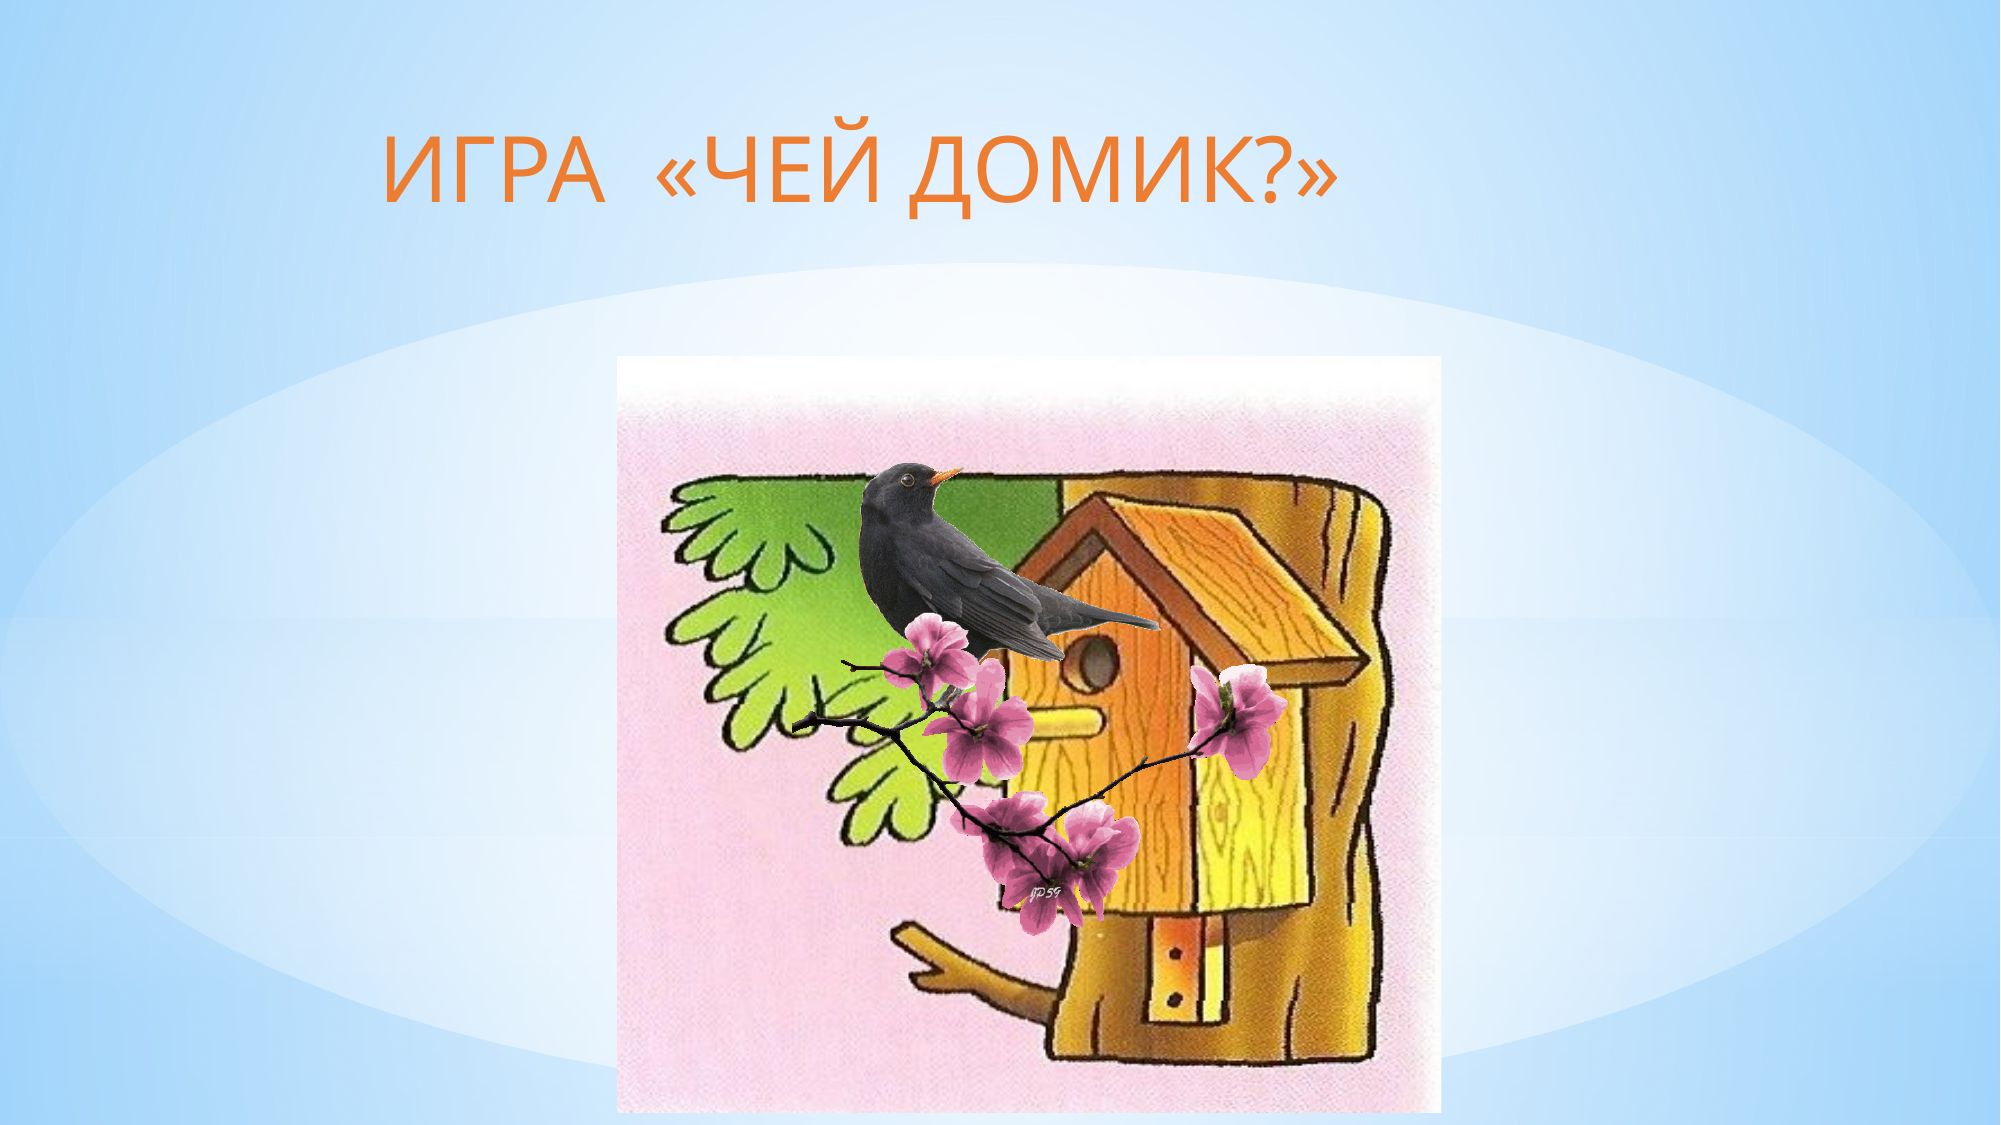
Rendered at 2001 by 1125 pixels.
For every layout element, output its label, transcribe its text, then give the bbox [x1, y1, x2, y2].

picture [616, 355, 1442, 1113]
text_box ИГРА «ЧЕЙ ДОМИК?» [363, 103, 1556, 229]
